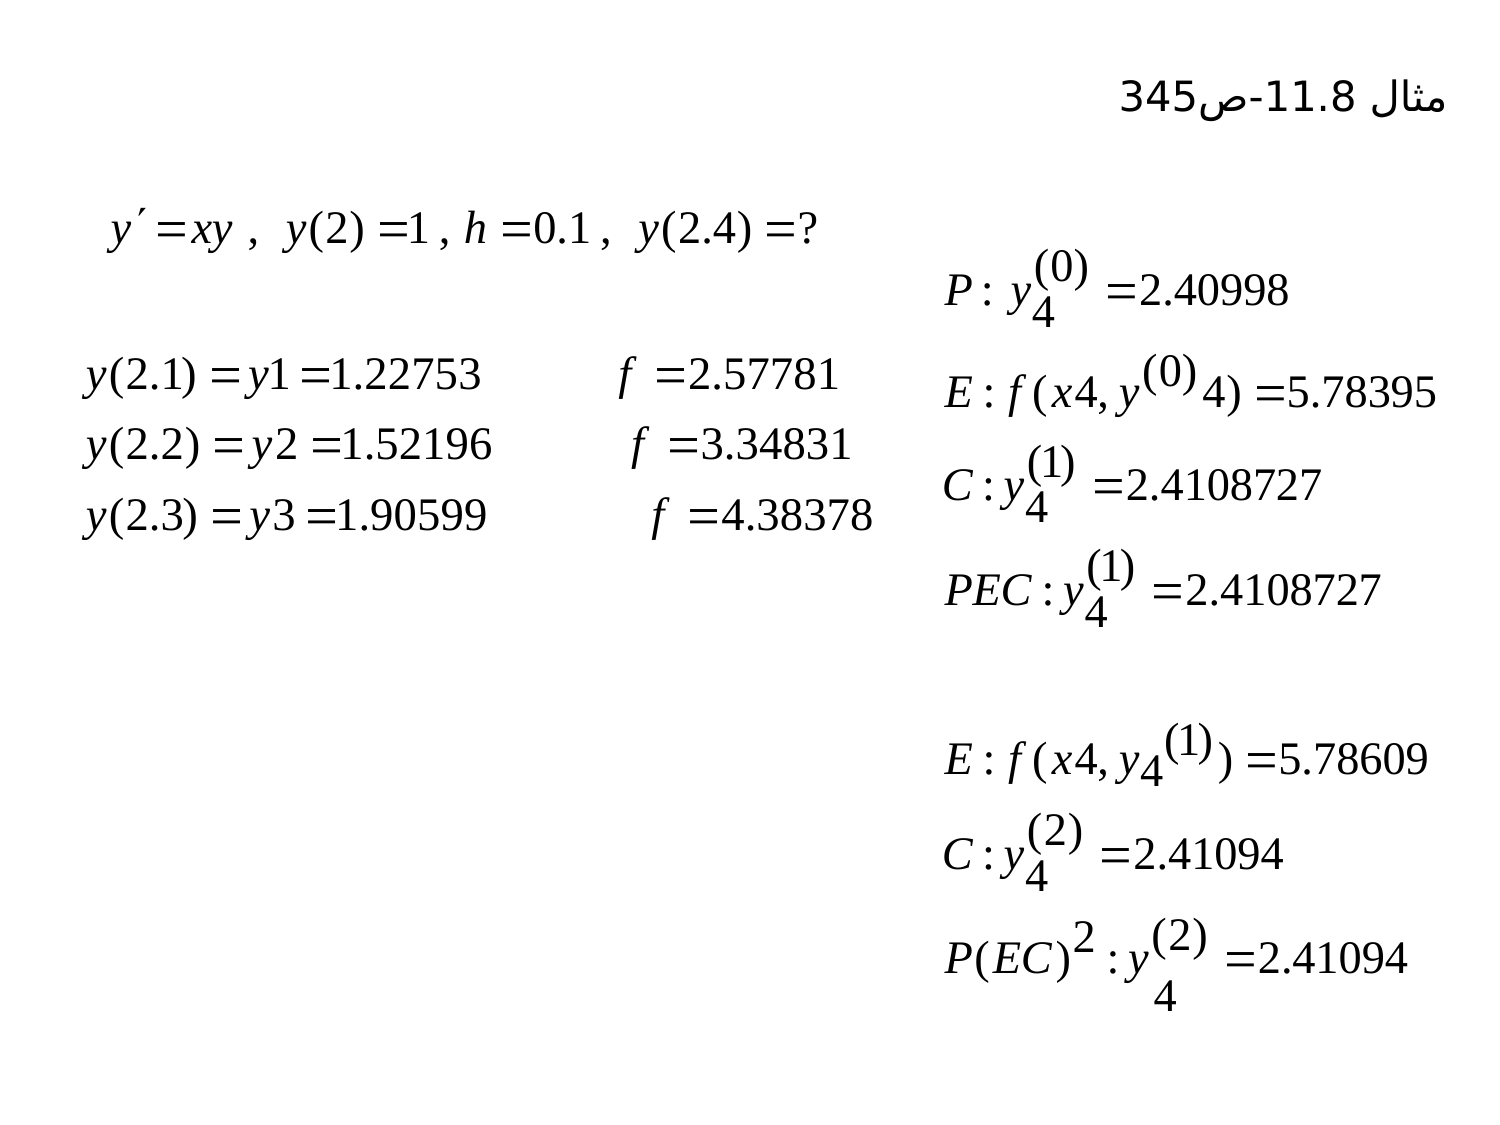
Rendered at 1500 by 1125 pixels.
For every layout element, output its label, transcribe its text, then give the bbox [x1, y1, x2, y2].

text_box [937, 237, 1442, 1021]
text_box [74, 349, 879, 551]
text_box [99, 199, 826, 264]
text_box مثال 11.8-ص345 [112, 62, 1463, 138]
